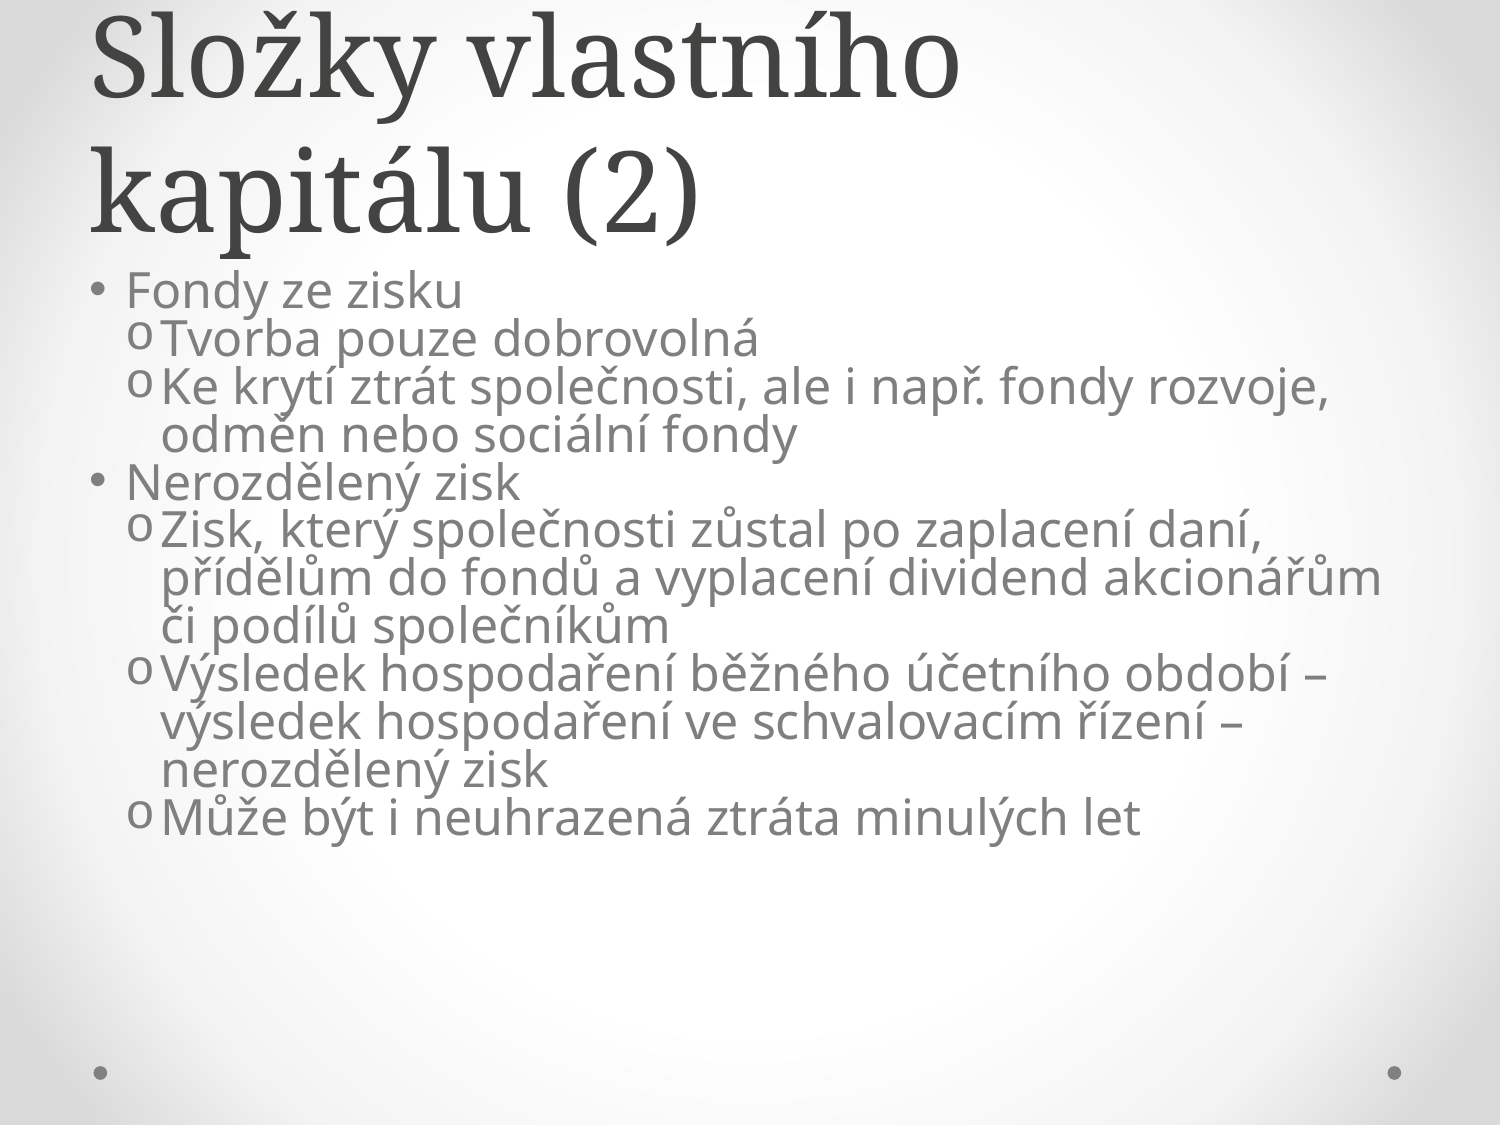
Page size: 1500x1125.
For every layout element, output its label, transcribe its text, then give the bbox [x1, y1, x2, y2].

picture [0, 0, 1500, 1125]
text_box Složky vlastního kapitálu (2) [75, 0, 1425, 262]
text_box Fondy ze zisku Tvorba pouze dobrovolná Ke krytí ztrát společnosti, ale i např. fondy rozvoje, odměn nebo sociální fondy Nerozdělený zisk Zisk, který společnosti zůstal po zaplacení daní, přídělům do fondů a vyplacení dividend akcionářům či podílů společníkům Výsledek hospodaření běžného účetního období – výsledek hospodaření ve schvalovacím řízení – nerozdělený zisk Může být i neuhrazená ztráta minulých let [75, 262, 1425, 1005]
